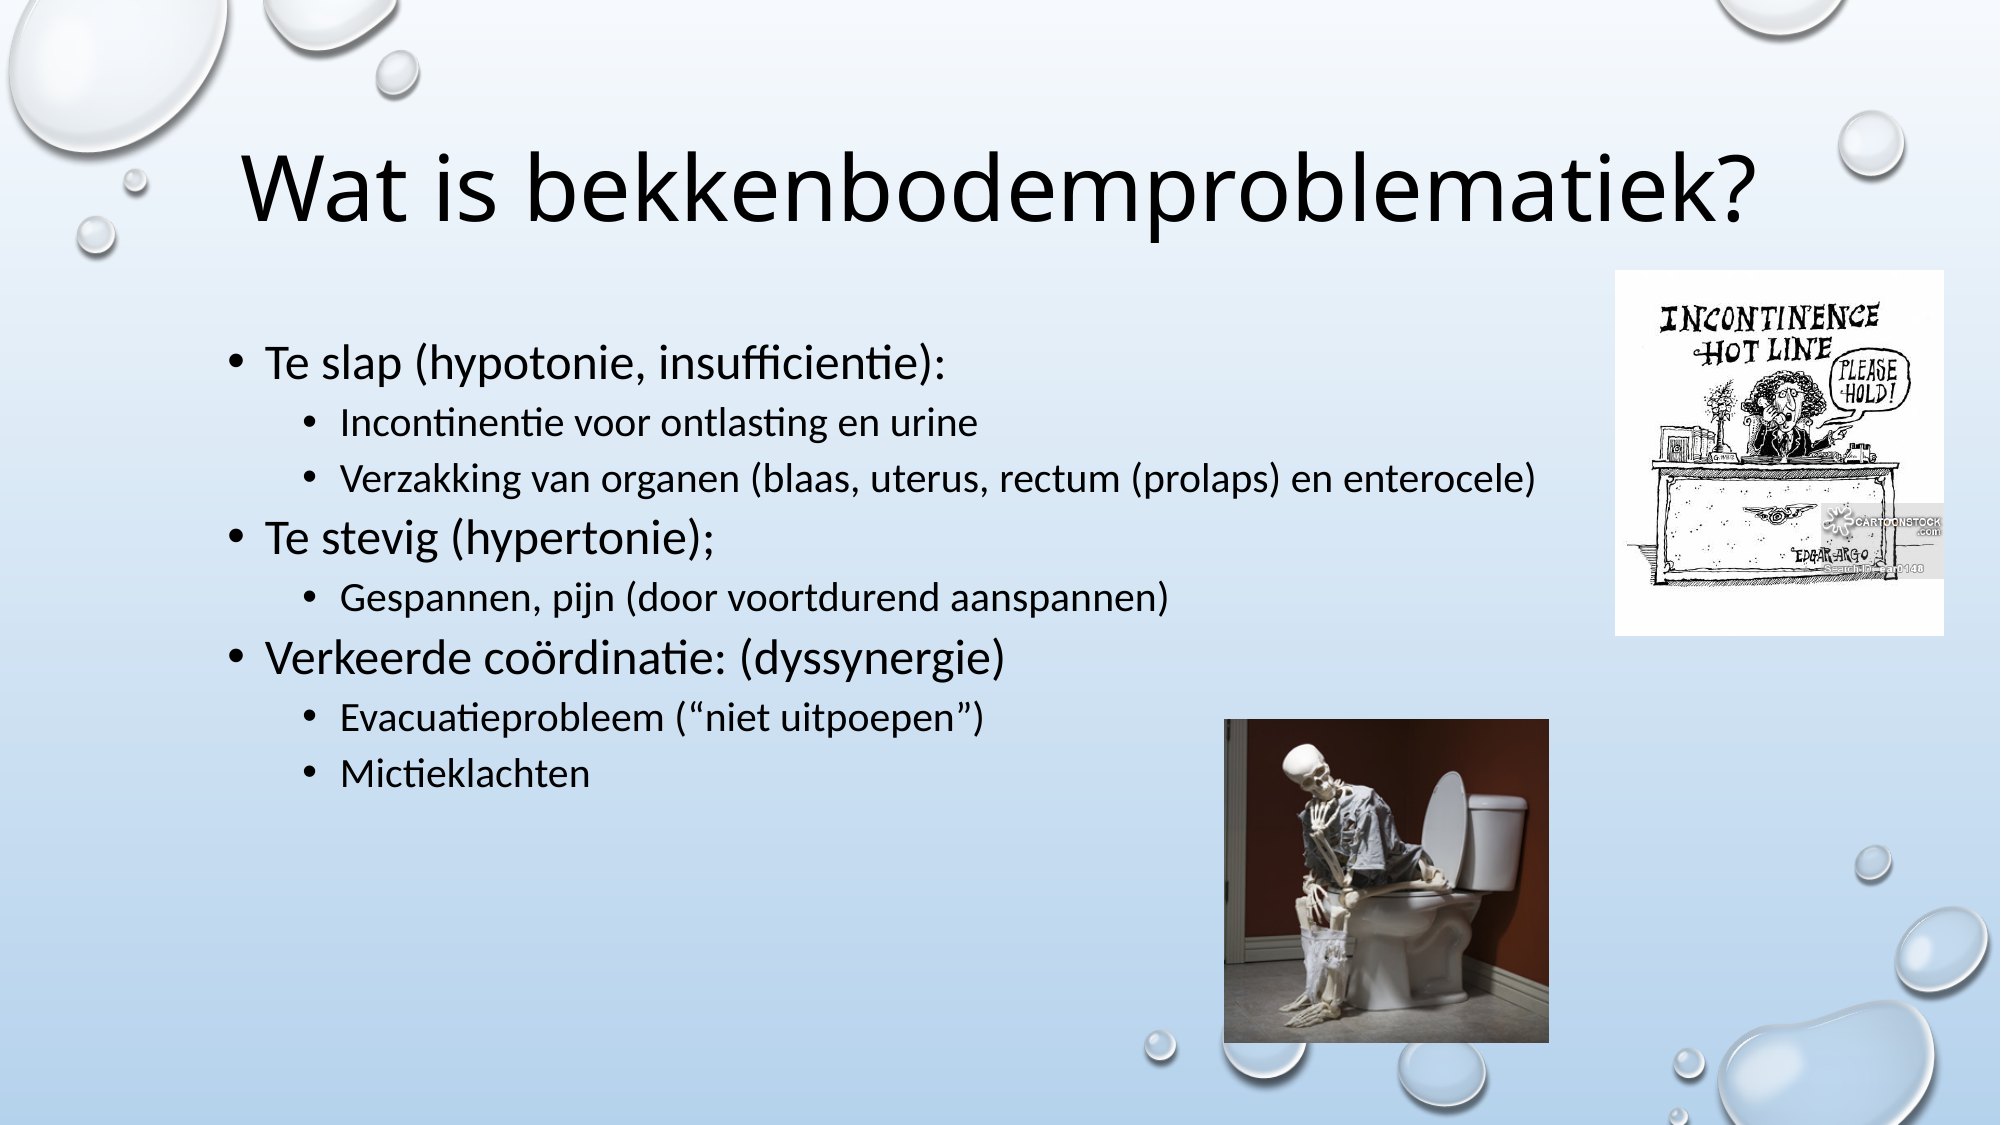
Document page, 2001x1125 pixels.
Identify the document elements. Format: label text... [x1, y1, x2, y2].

list Te slap (hypotonie, insufficientie): Incontinentie voor ontlasting en urine Verzakking van organen (blaas, uterus, rectum (prolaps) en enterocele) Te stevig (hypertonie); Gespannen, pijn (door voortdurend aanspannen) Verkeerde coördinatie: (dyssynergie) Evacuatieprobleem (“niet uitpoepen”) Mictieklachten [137, 328, 1863, 1043]
picture [0, 0, 2000, 1125]
title Wat is bekkenbodemproblematiek? [137, 83, 1863, 301]
